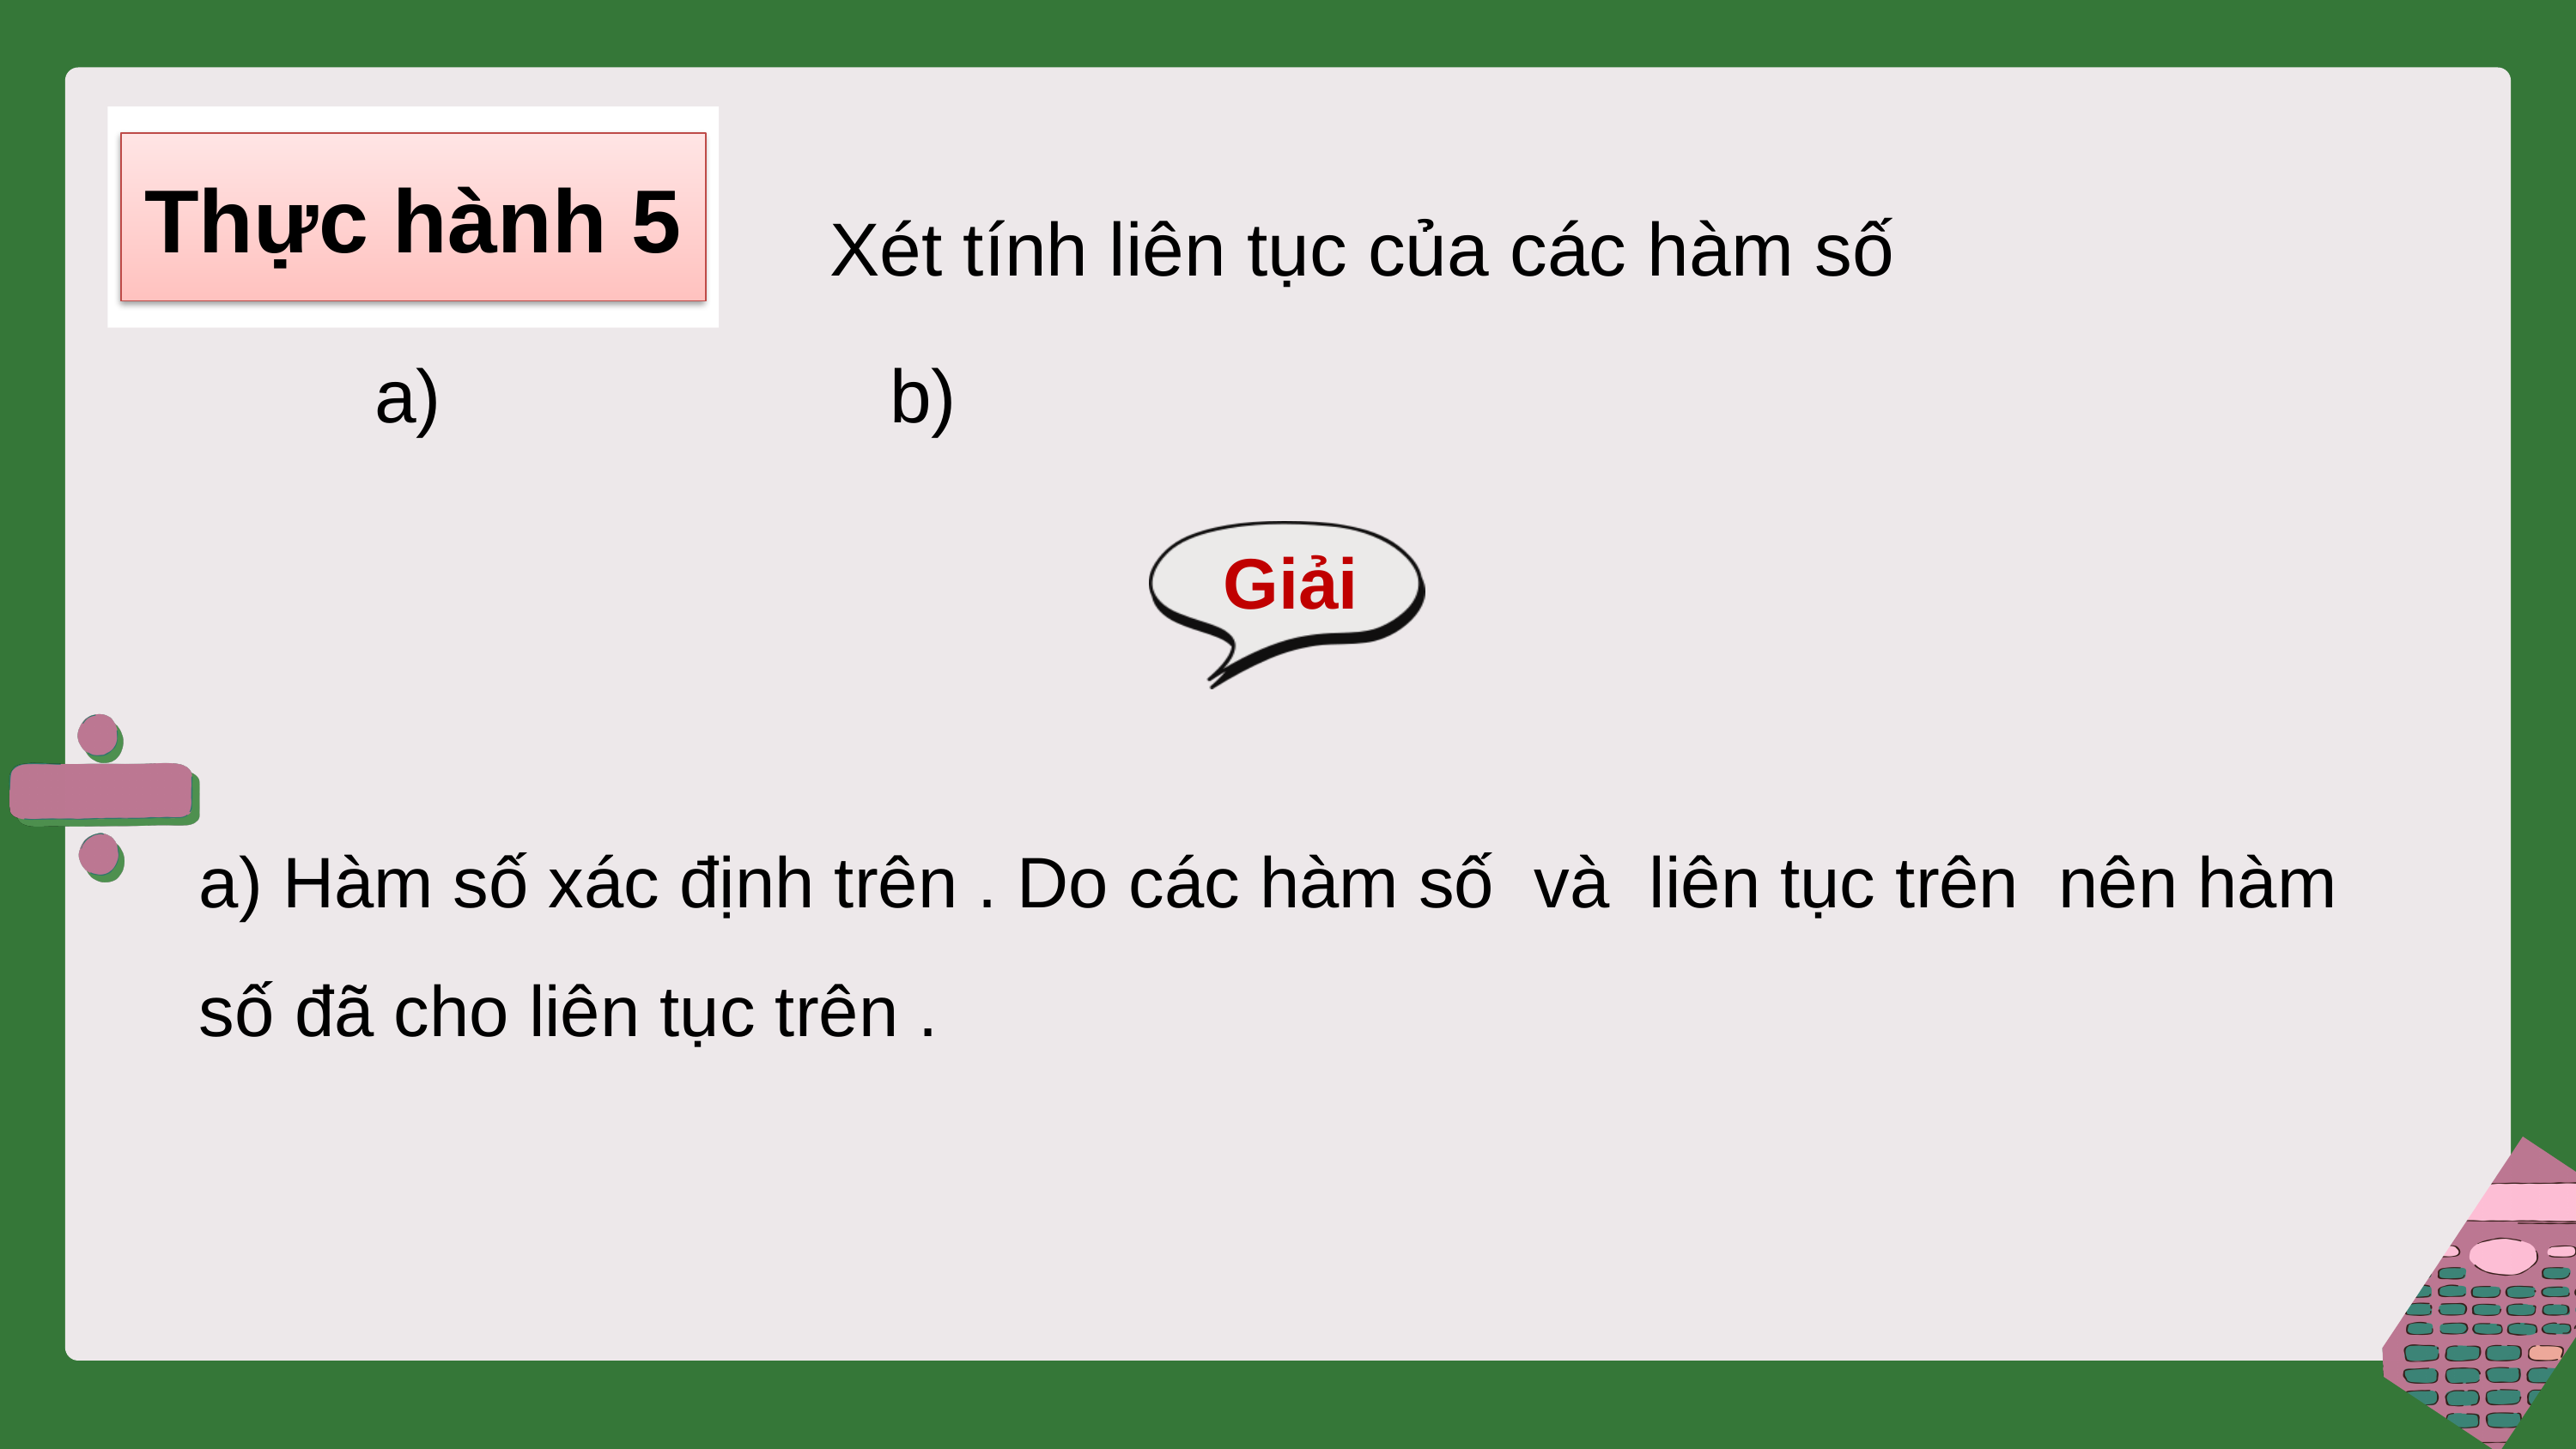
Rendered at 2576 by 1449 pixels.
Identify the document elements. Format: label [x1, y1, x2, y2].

text_box [1148, 520, 1428, 689]
text_box [64, 67, 2512, 1361]
text_box [2374, 1137, 2576, 1449]
text_box [9, 713, 58, 882]
text_box [107, 106, 720, 328]
